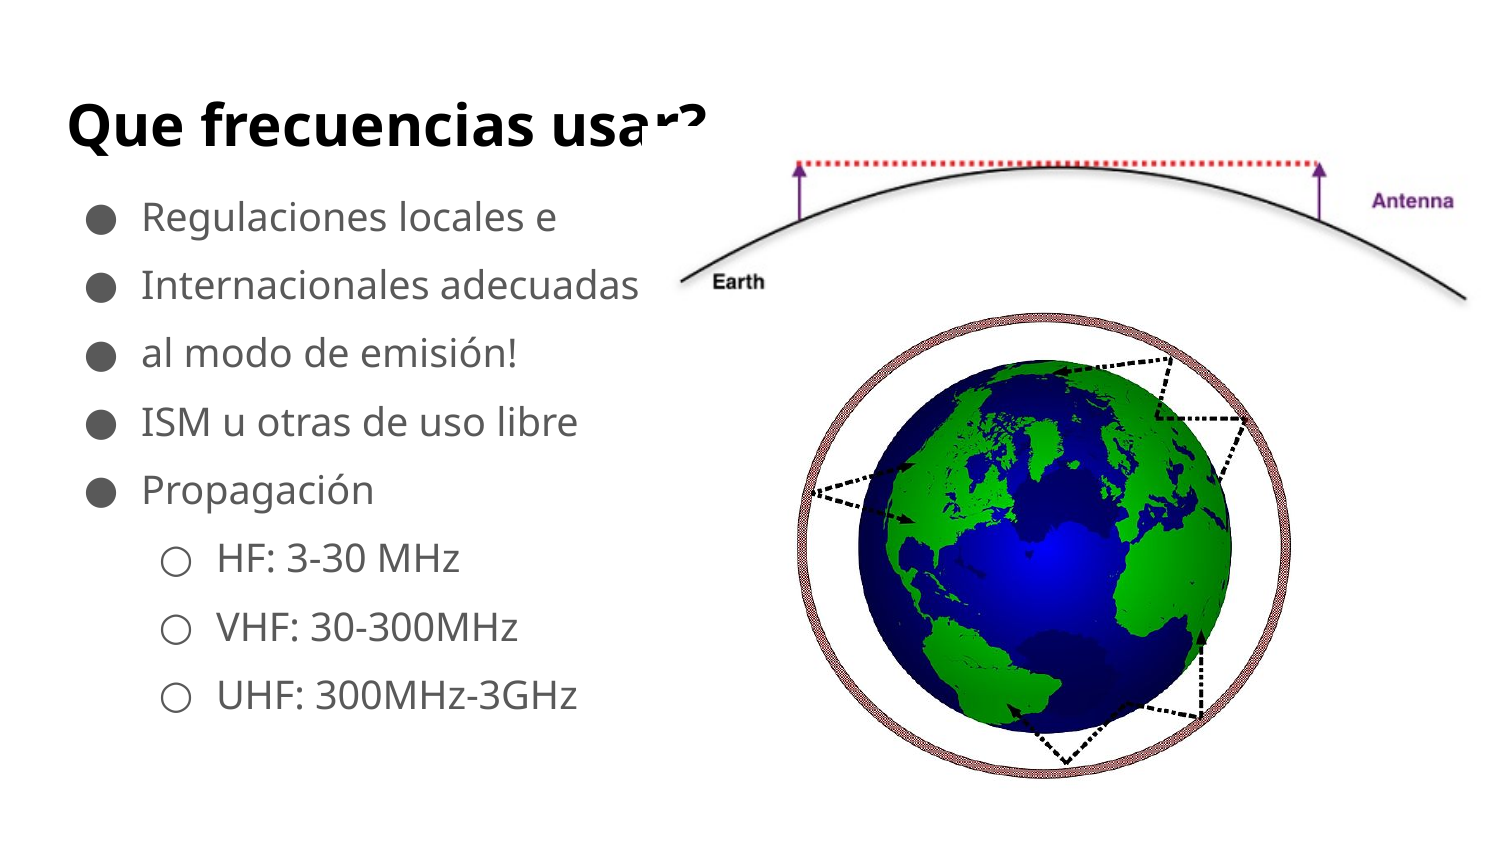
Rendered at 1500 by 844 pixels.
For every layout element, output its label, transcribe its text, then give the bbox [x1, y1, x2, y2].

picture [641, 126, 1500, 794]
list Regulaciones locales e Internacionales adecuadas al modo de emisión! ISM u otras de uso libre Propagación HF: 3-30 MHz VHF: 30-300MHz UHF: 300MHz-3GHz [51, 176, 1449, 818]
title Que frecuencias usar? [51, 72, 1449, 167]
